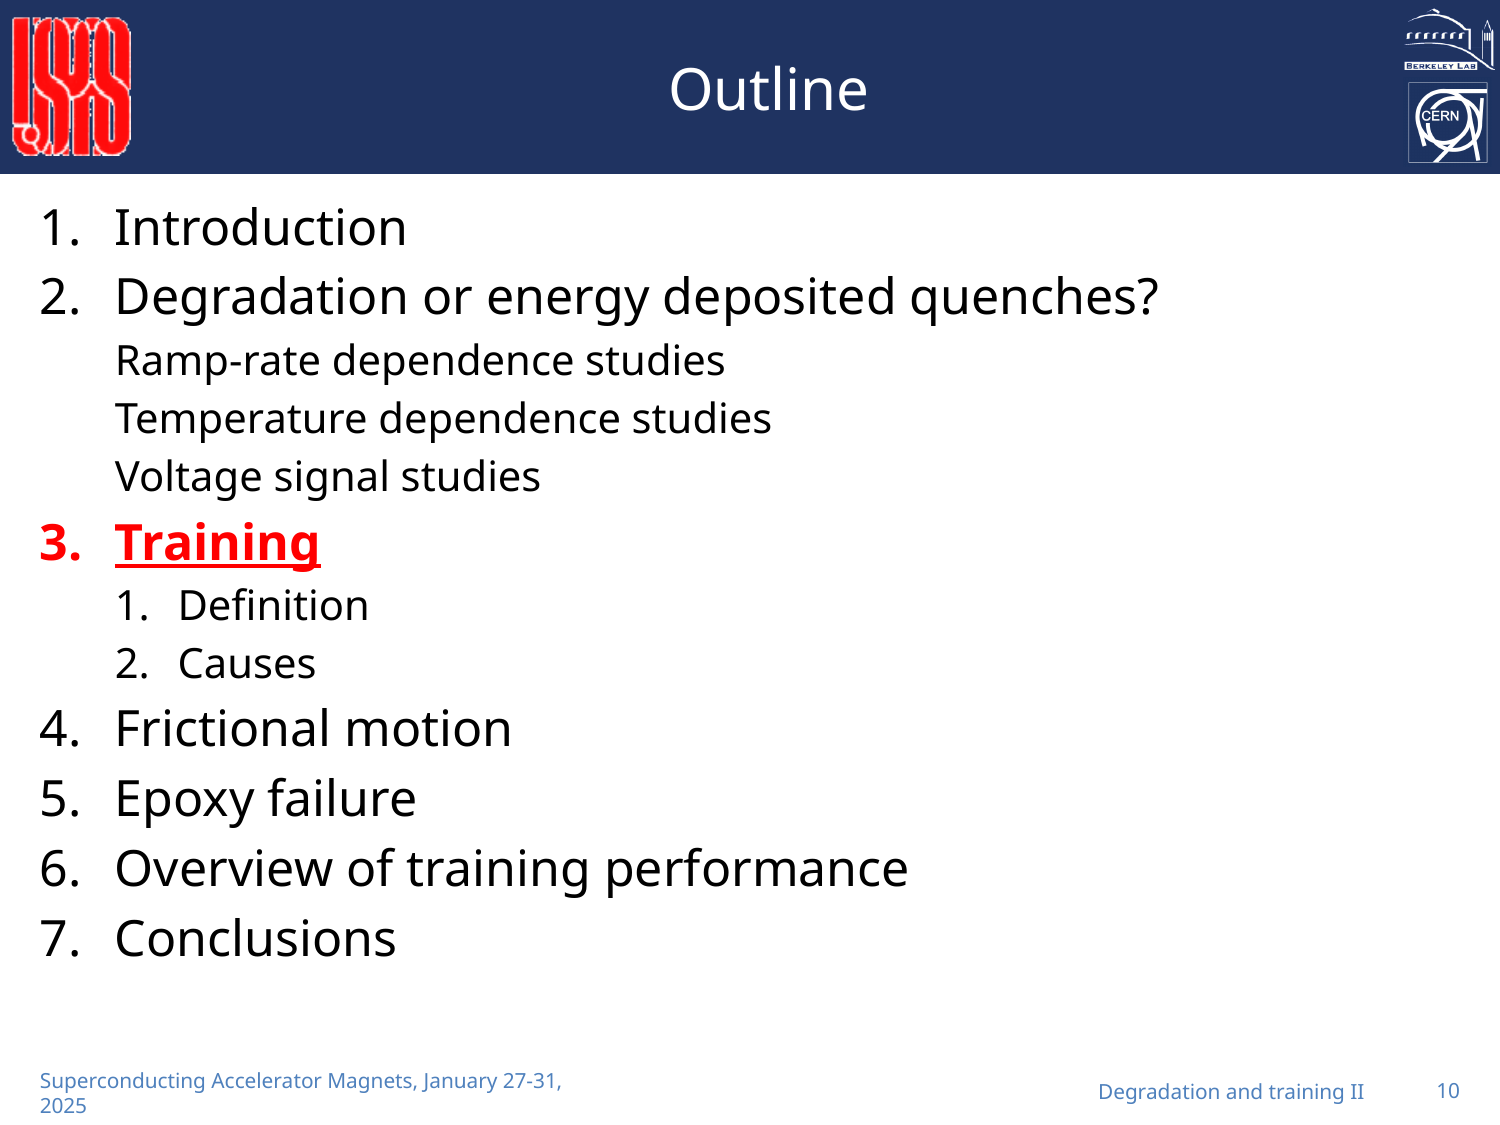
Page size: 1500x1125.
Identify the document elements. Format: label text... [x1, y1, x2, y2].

picture [1403, 7, 1495, 71]
slide_number 10 [1400, 1072, 1475, 1111]
list Introduction Degradation or energy deposited quenches? Ramp-rate dependence studies Temperature dependence studies Voltage signal studies Training Definition Causes Frictional motion Epoxy failure Overview of training performance Conclusions [24, 187, 1475, 1063]
picture [11, 16, 131, 156]
picture [1403, 77, 1492, 167]
footer Degradation and training II [598, 1072, 1380, 1111]
title Outline [137, 0, 1400, 175]
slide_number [24, 1073, 613, 1113]
